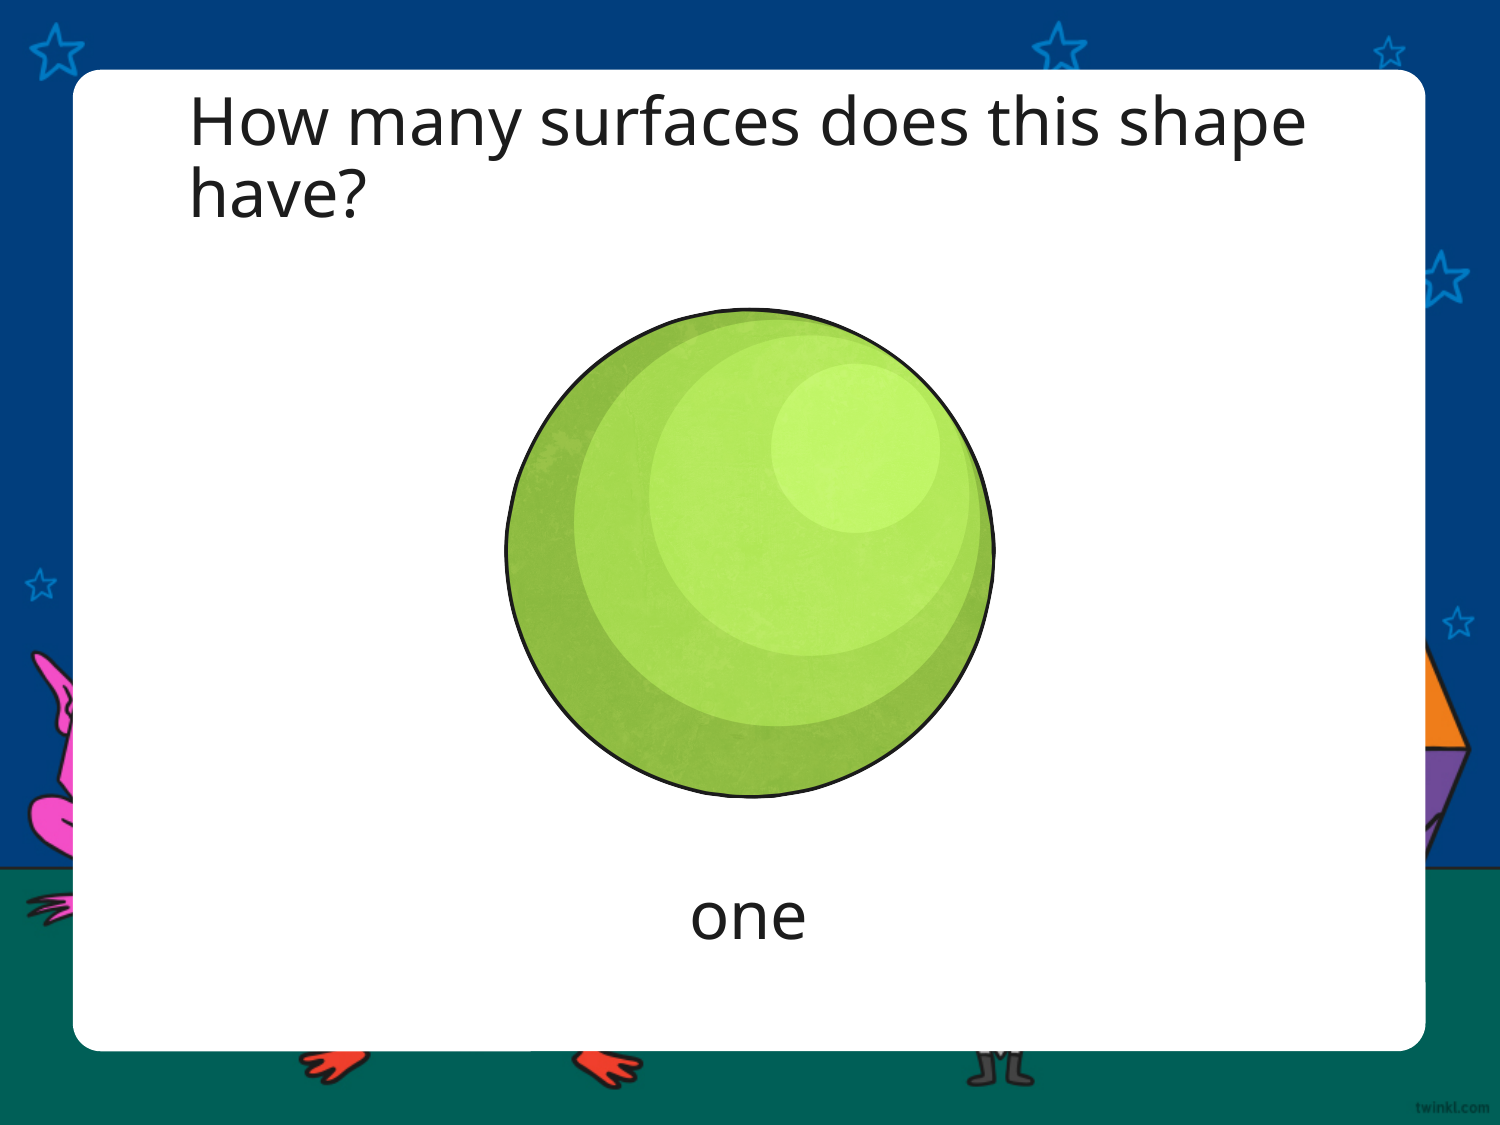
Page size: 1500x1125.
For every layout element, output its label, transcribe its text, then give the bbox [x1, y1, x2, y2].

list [504, 307, 996, 799]
picture [0, 0, 1500, 1125]
title How many surfaces does this shape have? [75, 78, 1424, 242]
text_box one [74, 836, 1424, 1000]
